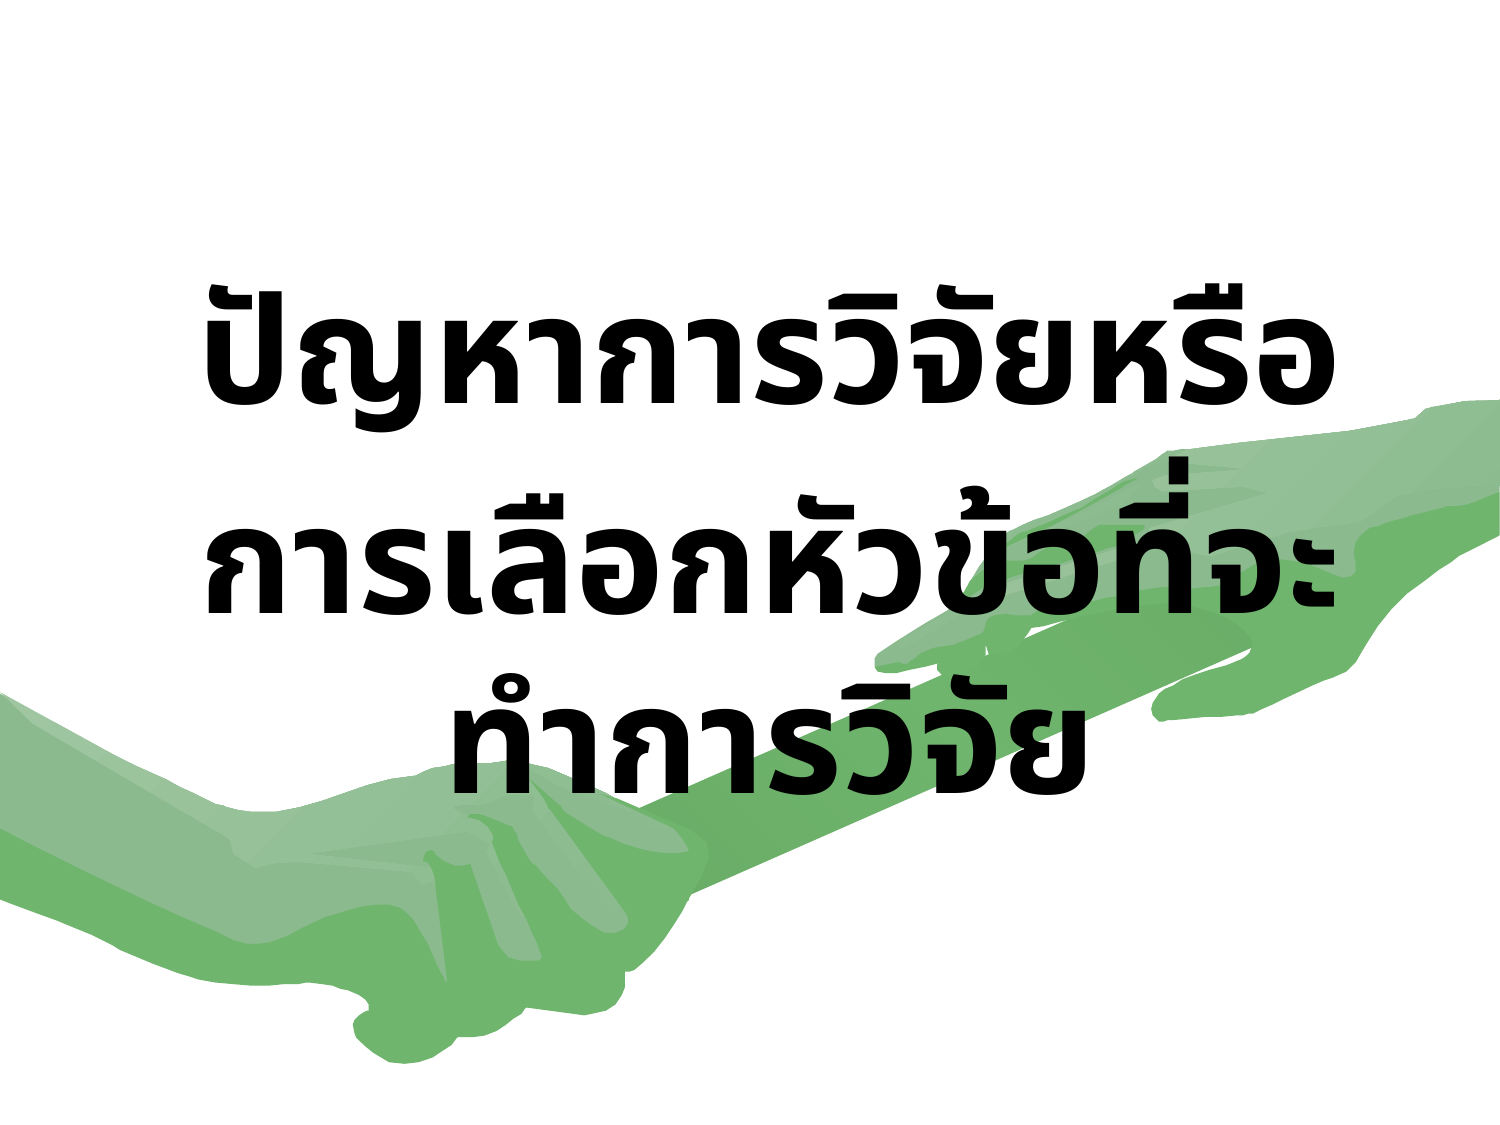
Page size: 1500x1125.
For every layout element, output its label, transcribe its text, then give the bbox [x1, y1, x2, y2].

subtitle ปัญหาการวิจัยหรือ การเลือกหัวข้อที่จะทำการวิจัย [81, 245, 1459, 534]
